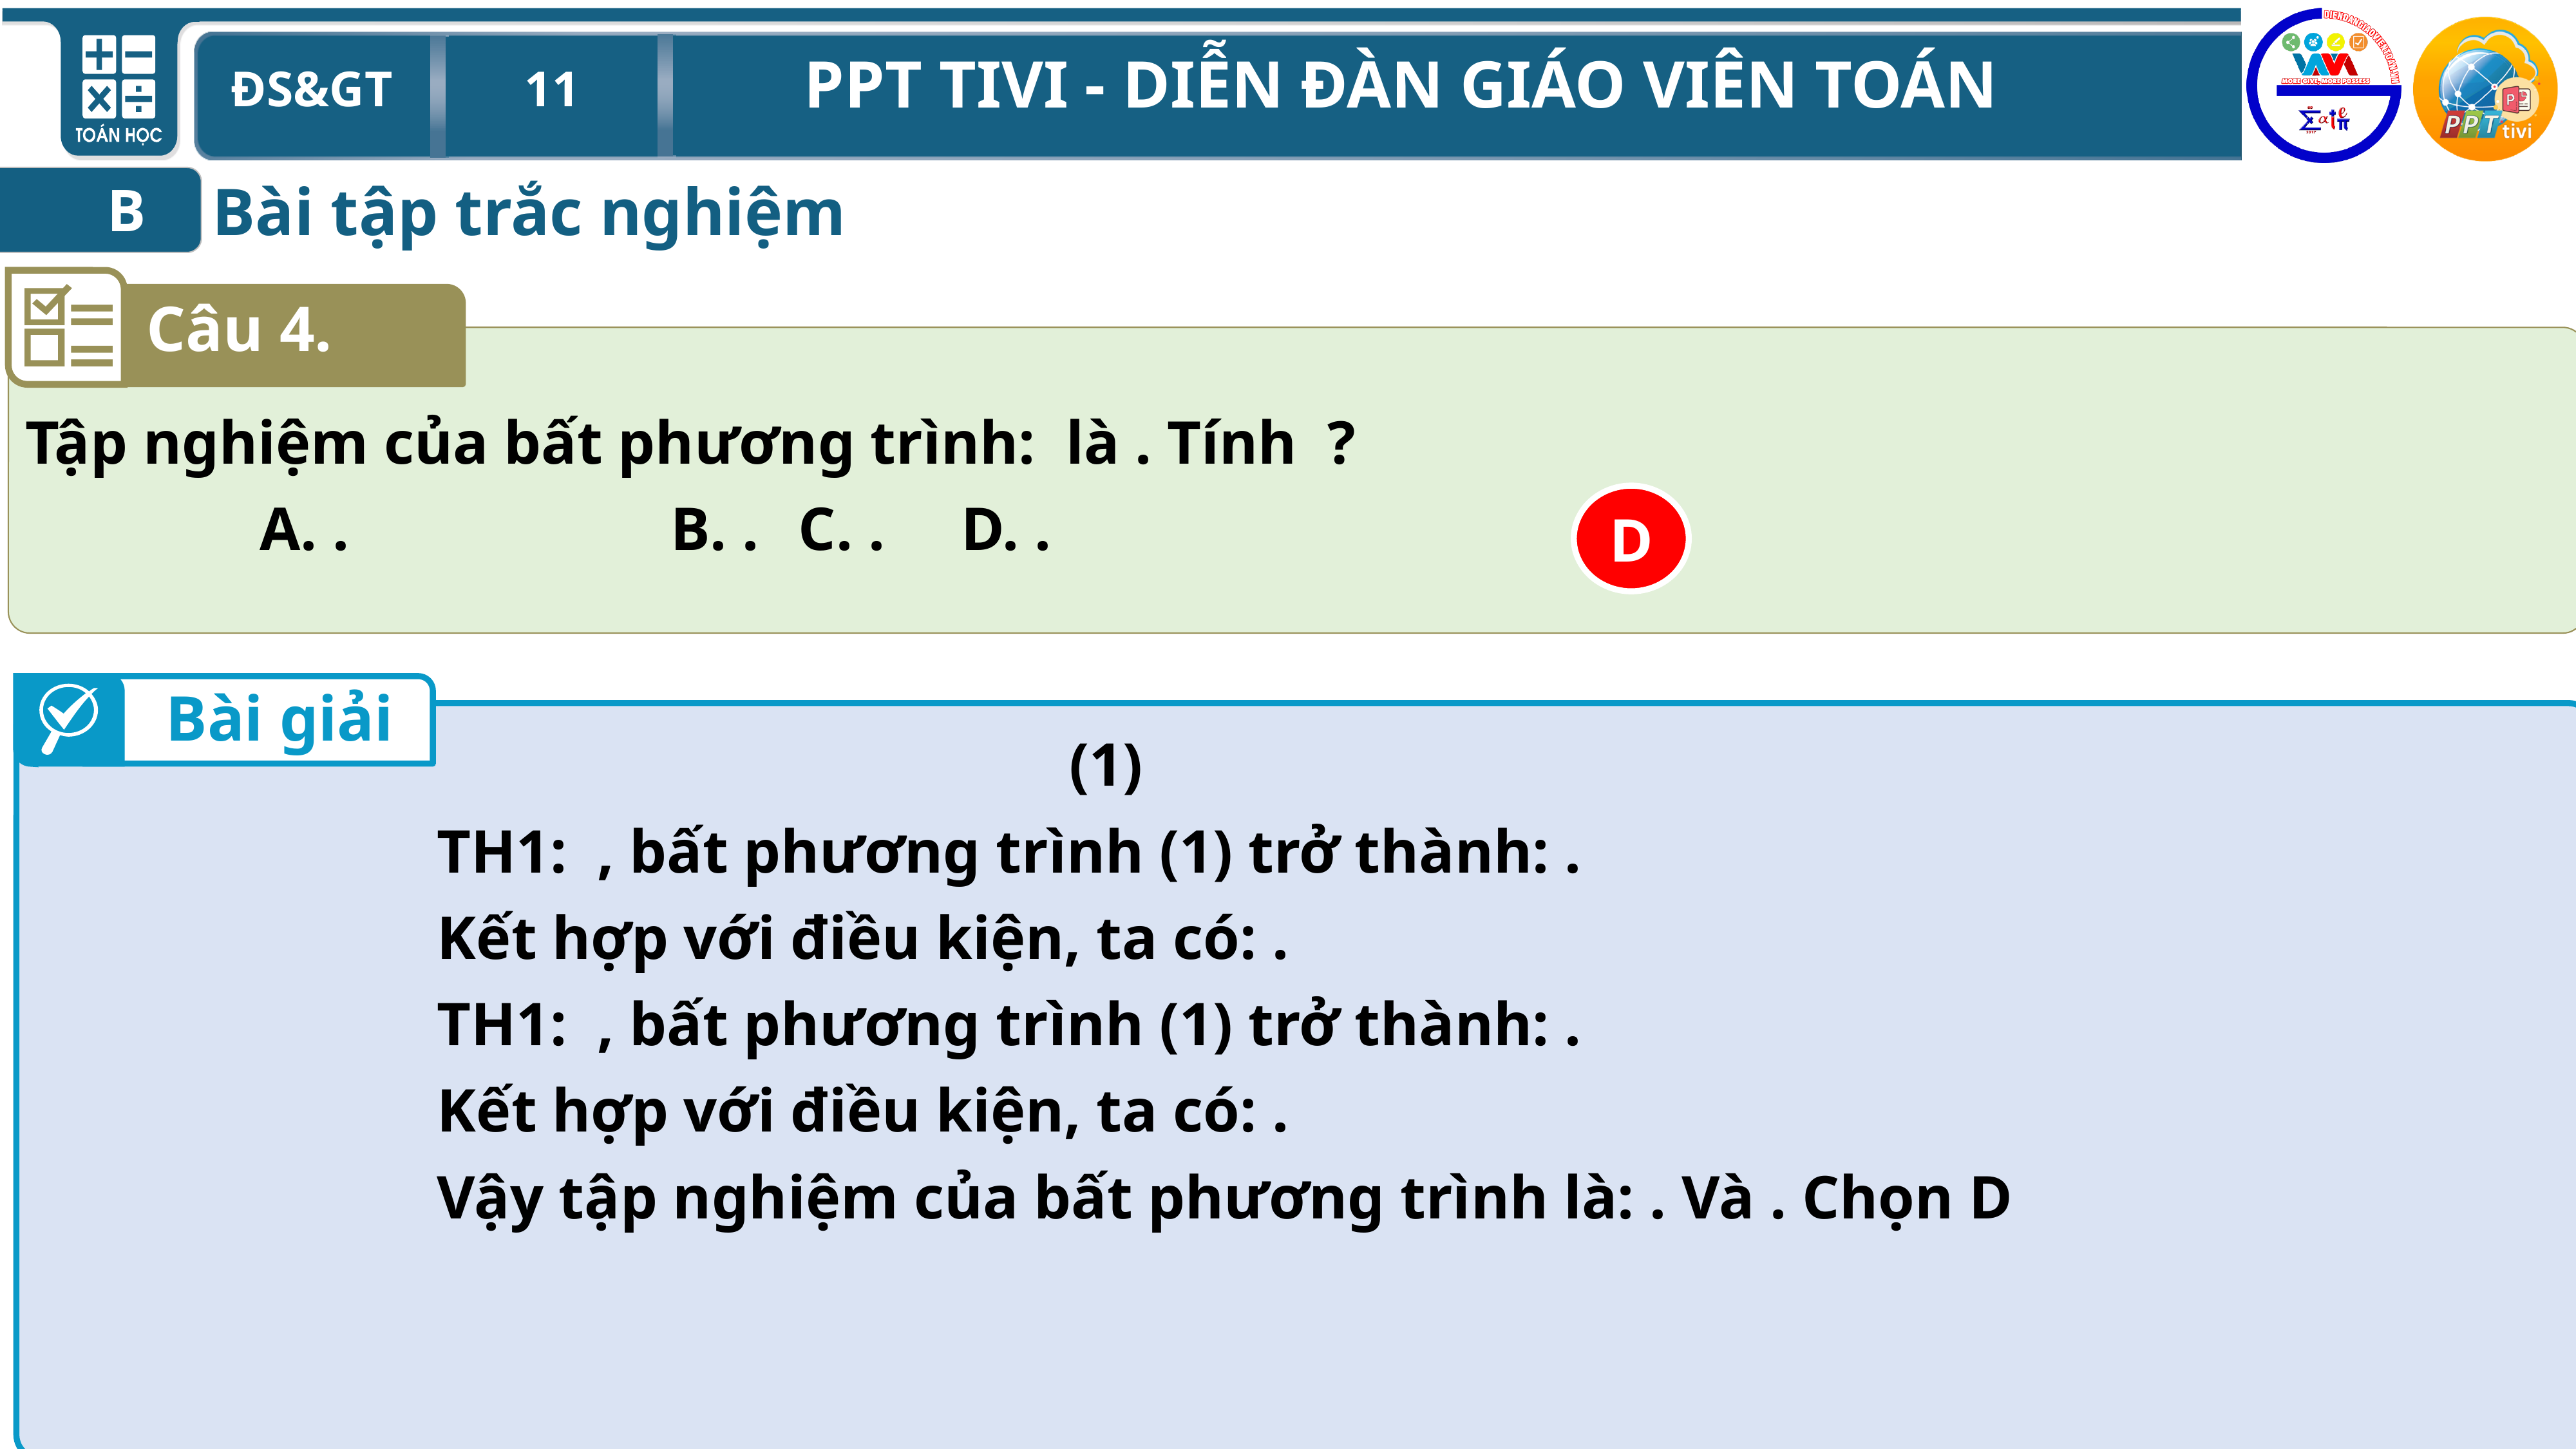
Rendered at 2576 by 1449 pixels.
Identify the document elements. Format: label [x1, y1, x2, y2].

picture [2246, 8, 2401, 163]
text_box [0, 166, 1136, 254]
picture [2, 22, 2242, 160]
text_box [16, 674, 2576, 1449]
text_box [8, 270, 2576, 634]
picture [2412, 16, 2558, 162]
